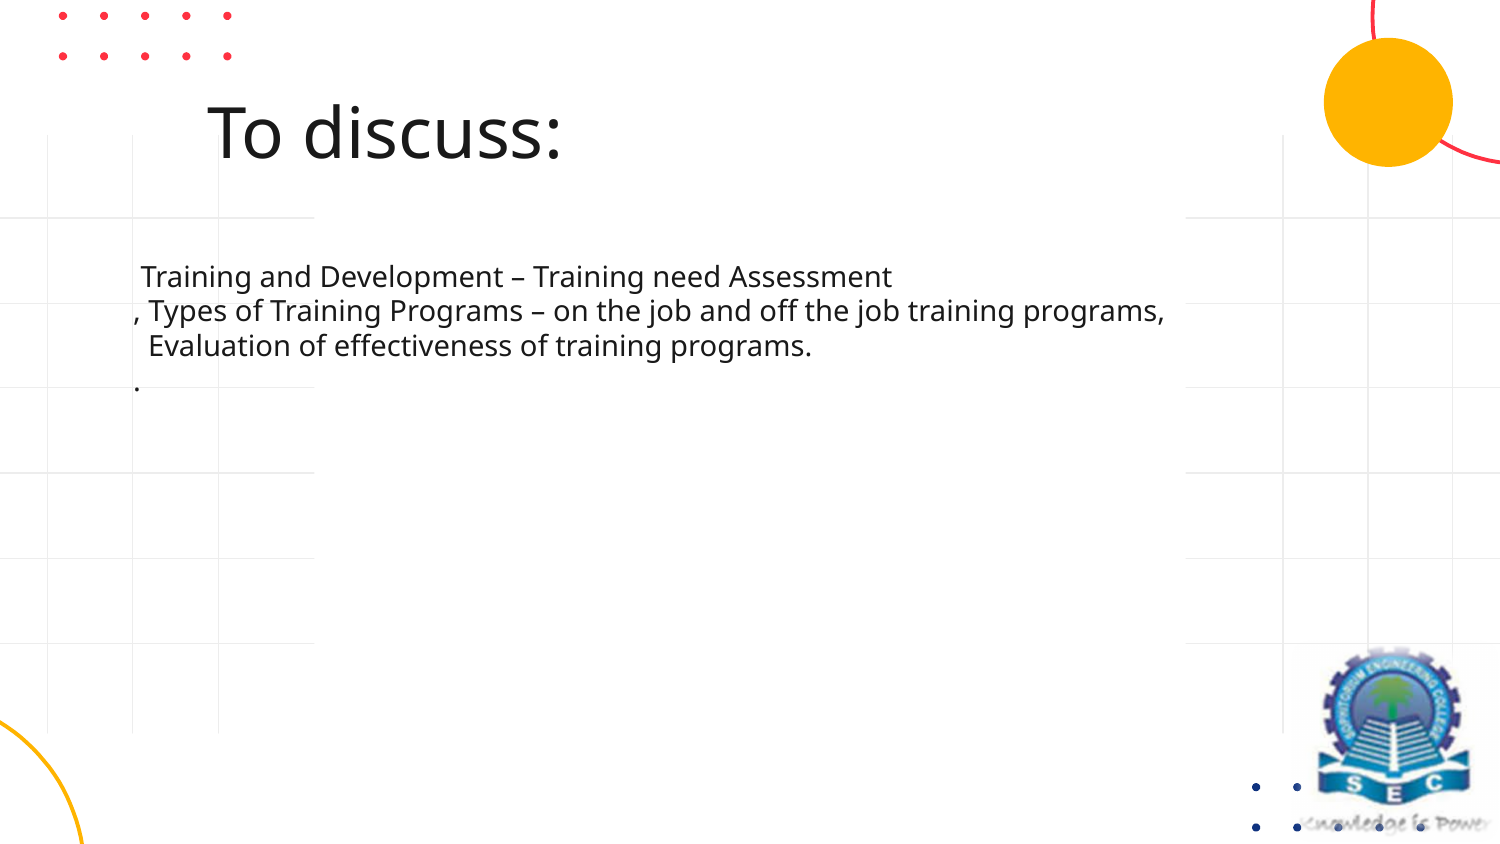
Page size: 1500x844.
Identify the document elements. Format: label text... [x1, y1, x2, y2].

picture [1289, 638, 1500, 844]
title To discuss: Training and Development – Training need Assessment , Types of Training Programs – on the job and off the job training programs, Evaluation of effectiveness of training programs. . [118, 72, 1382, 709]
